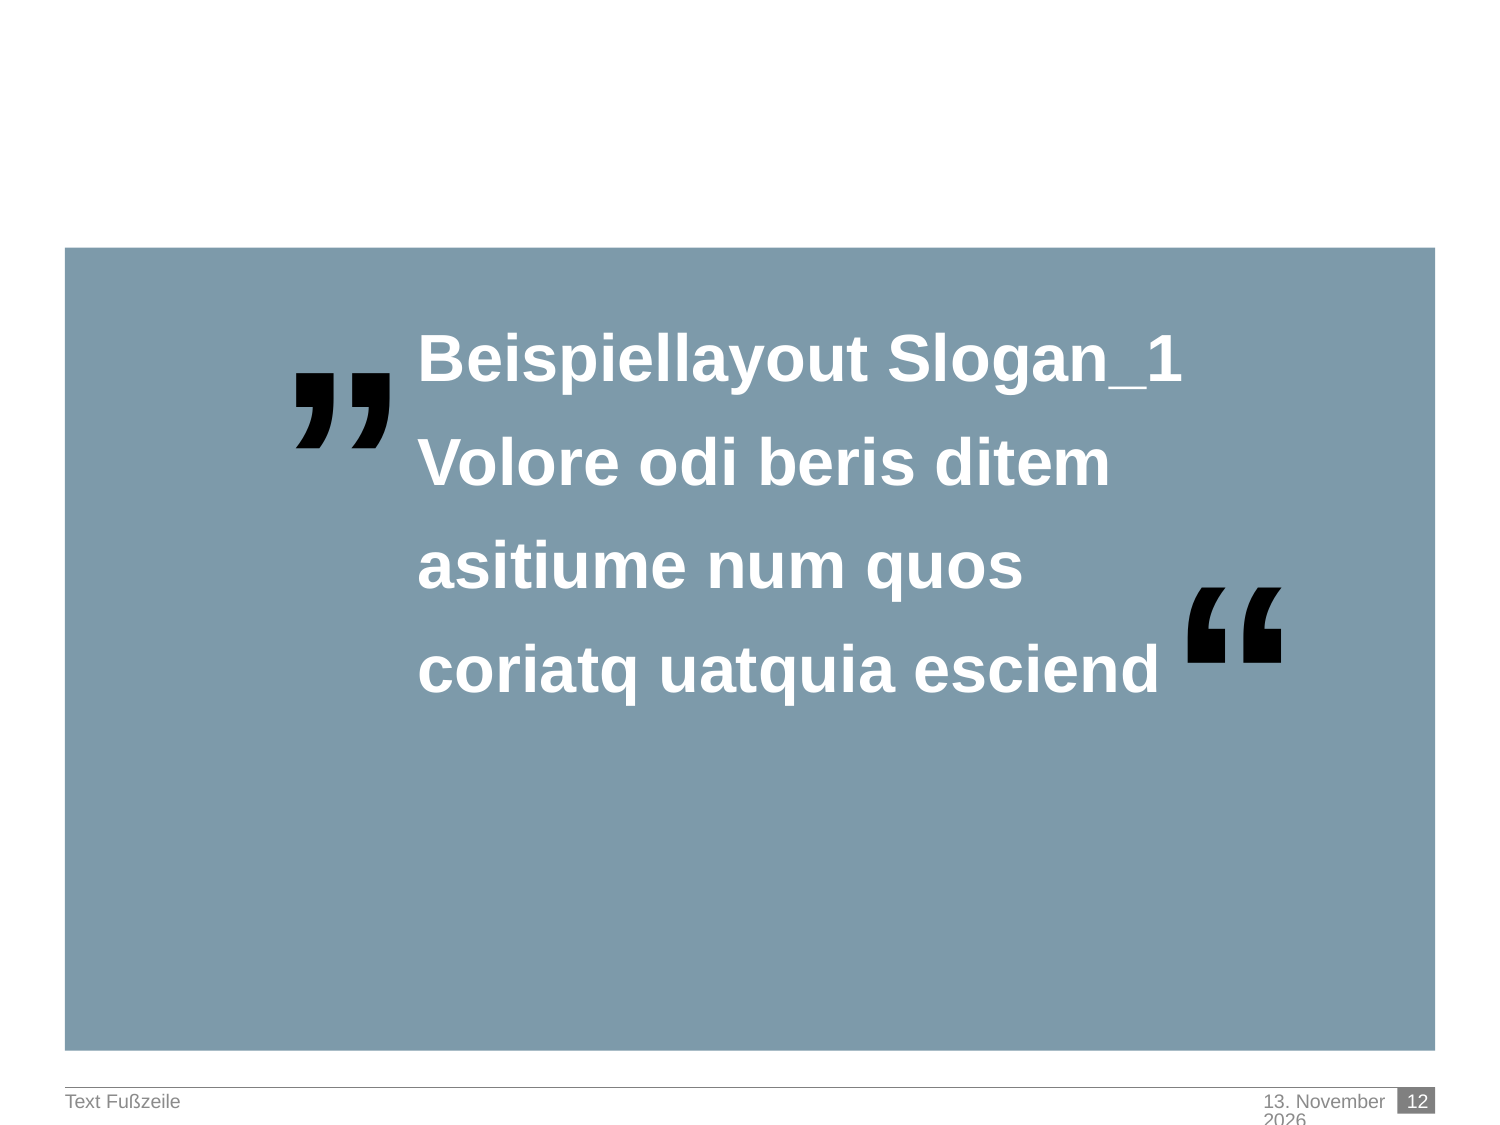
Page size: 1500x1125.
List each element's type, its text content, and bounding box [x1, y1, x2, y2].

text_box “ [1153, 497, 1286, 833]
slide_number 12 [1393, 1088, 1429, 1119]
text_box „ [262, 133, 395, 469]
title Beispiellayout Slogan_1 Volore odi beris ditem asitiume num quos coriatq uatquia esciend [417, 290, 1370, 989]
slide_number 11. März 2021 [1263, 1088, 1393, 1116]
footer Text Fußzeile [64, 1088, 1254, 1116]
